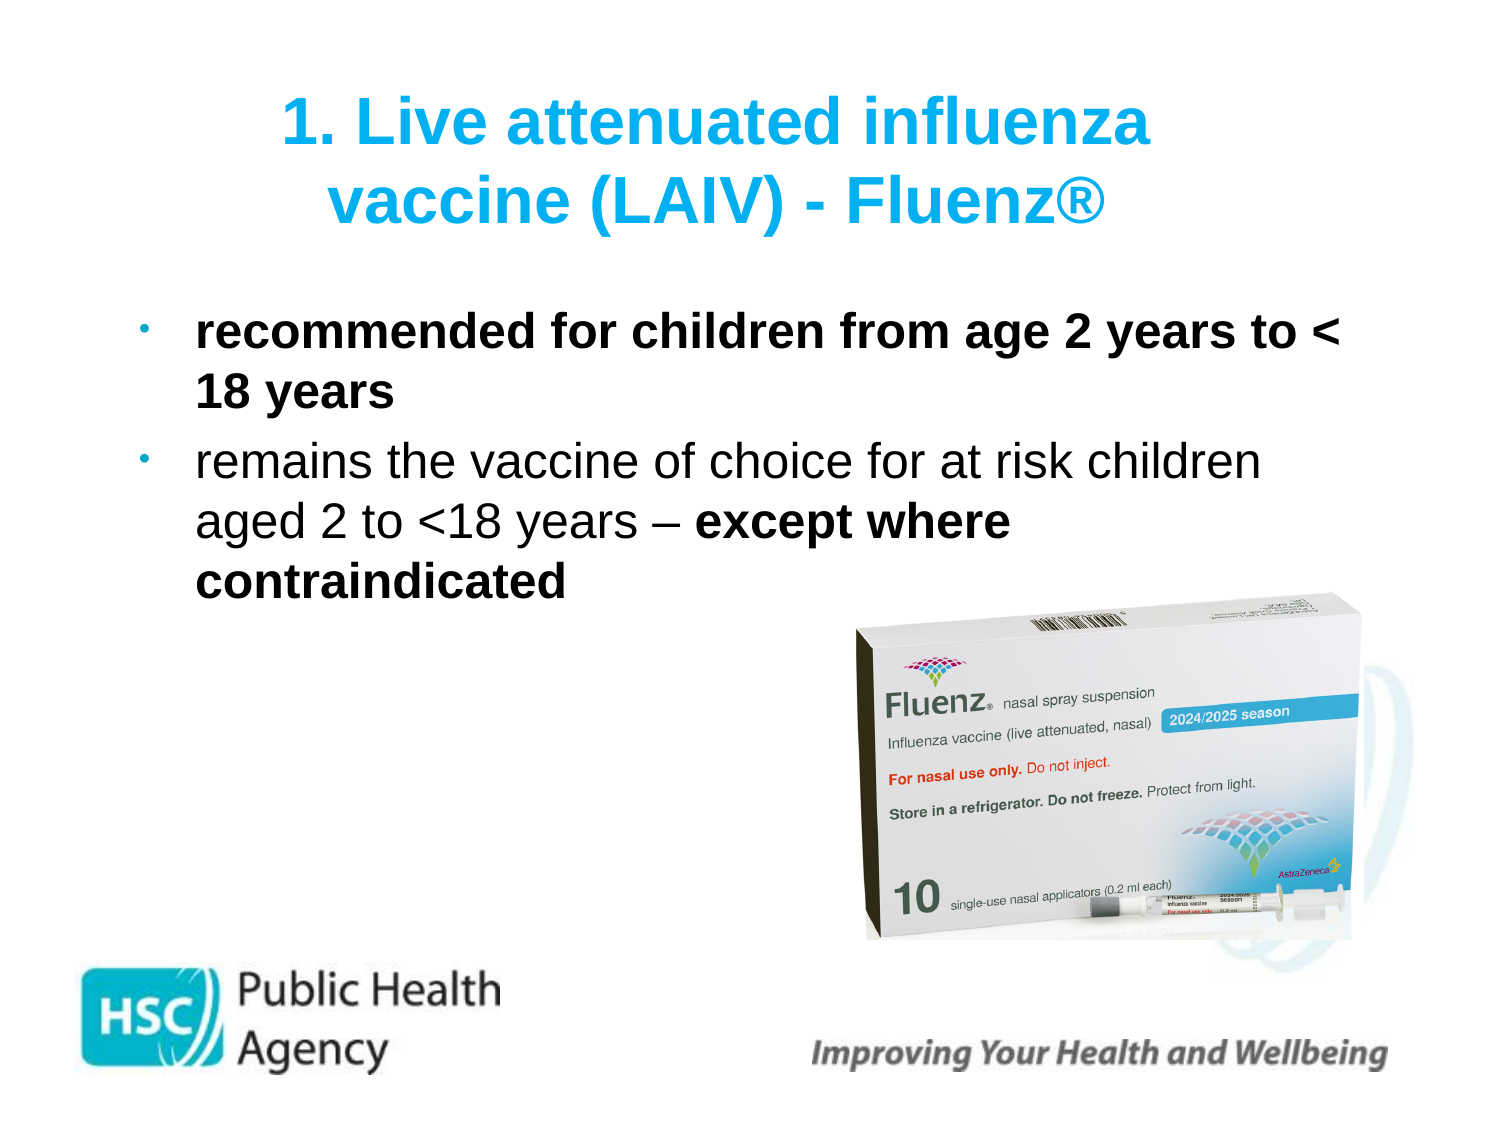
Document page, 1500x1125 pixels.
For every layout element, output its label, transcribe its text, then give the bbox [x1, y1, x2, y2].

title 1. Live attenuated influenza vaccine (LAIV) - Fluenz® [88, 19, 1364, 296]
picture [839, 585, 1417, 978]
picture [75, 962, 500, 1075]
subtitle recommended for children from age 2 years to < 18 years remains the vaccine of choice for at risk children aged 2 to <18 years – except where contraindicated [123, 290, 1365, 730]
picture [812, 1039, 1388, 1072]
